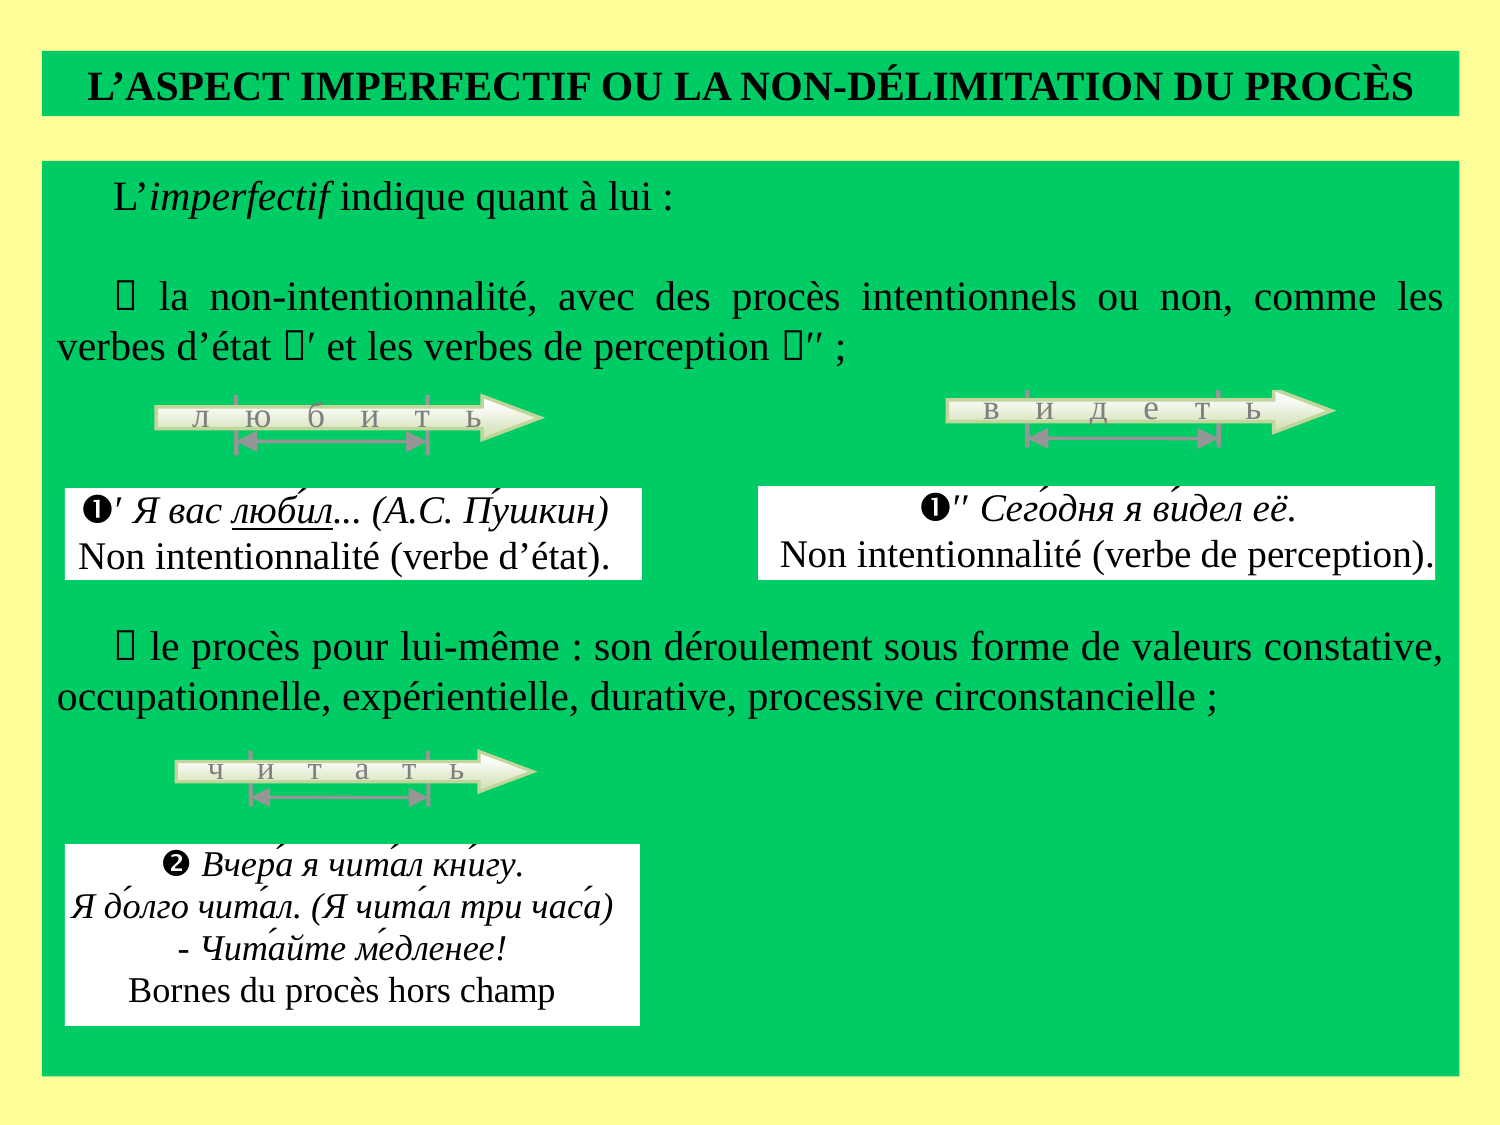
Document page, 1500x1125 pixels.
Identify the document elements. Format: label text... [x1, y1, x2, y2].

text_box L’ASPECT IMPERFECTIF OU LA NON-DÉLIMITATION DU PROCÈS [42, 50, 1460, 117]
picture [64, 739, 642, 1035]
text_box L’imperfectif indique quant à lui :  la non-intentionnalité, avec des procès intentionnels ou non, comme les verbes d’état ′ et les verbes de perception ′′ ;  le procès pour lui-même : son déroulement sous forme de valeurs constative, occupationnelle, expérientielle, durative, processive circonstancielle ; [42, 160, 1460, 1077]
picture [64, 390, 1436, 580]
